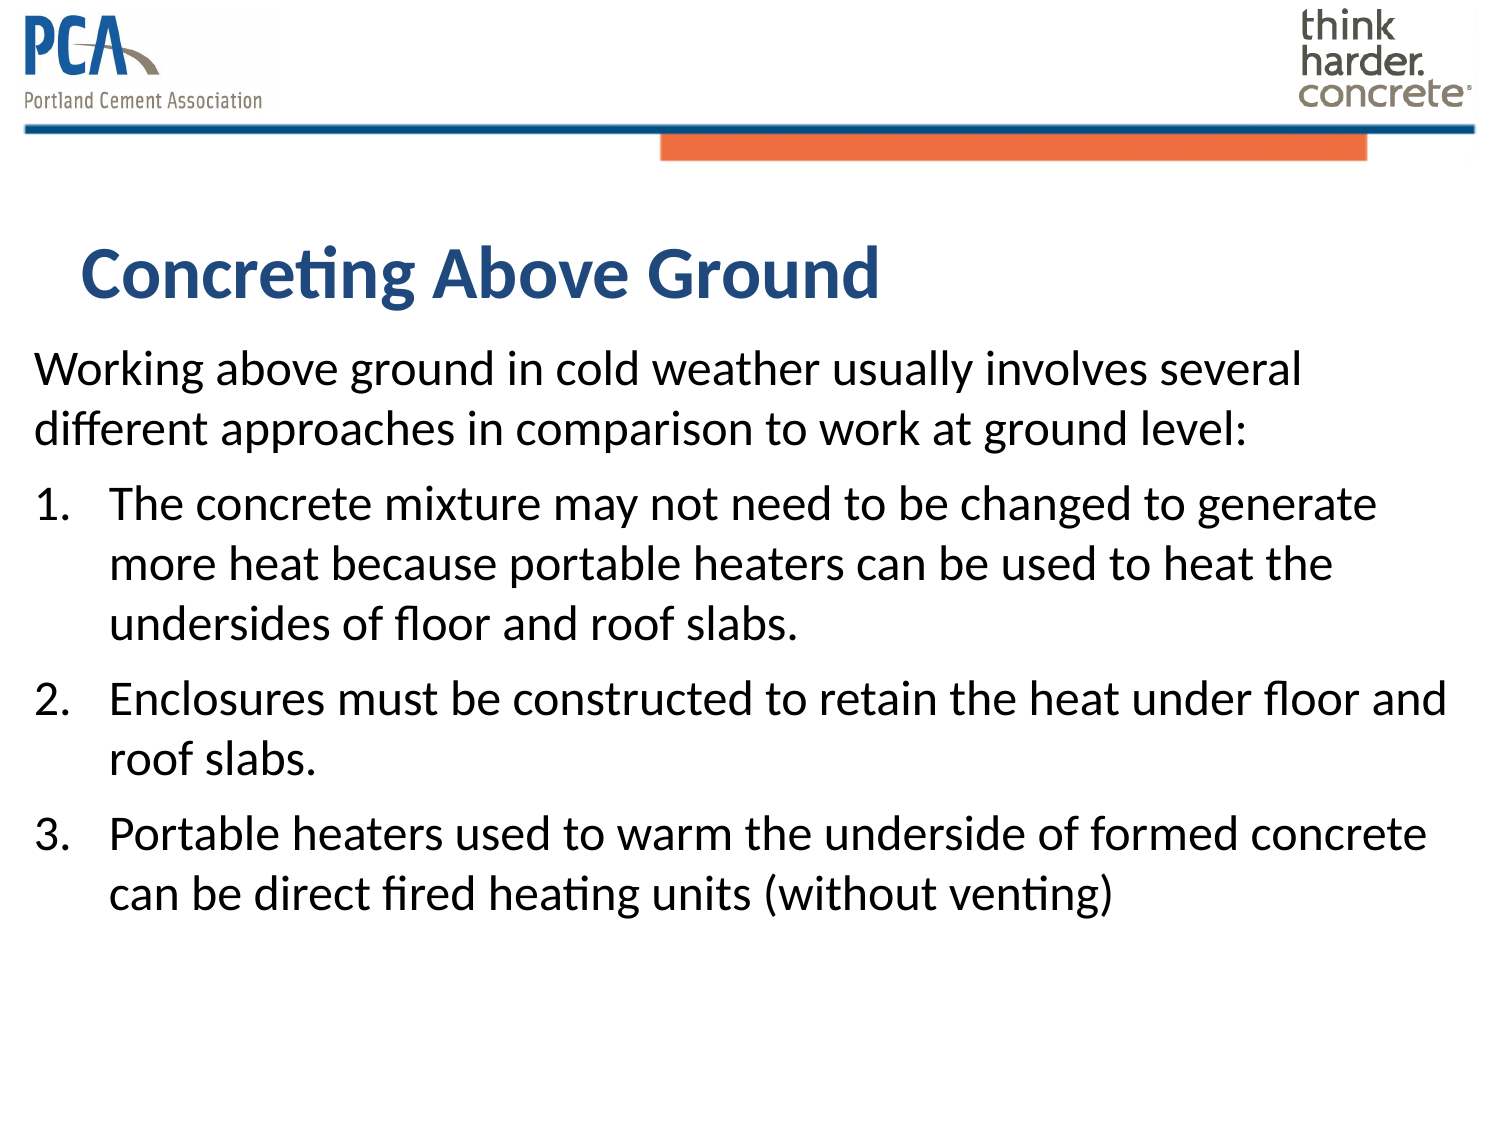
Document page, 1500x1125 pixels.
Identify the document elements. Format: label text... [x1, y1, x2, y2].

picture [1, 5, 1488, 171]
text_box Working above ground in cold weather usually involves several different approaches in comparison to work at ground level: The concrete mixture may not need to be changed to generate more heat because portable heaters can be used to heat the undersides of floor and roof slabs. Enclosures must be constructed to retain the heat under floor and roof slabs. Portable heaters used to warm the underside of formed concrete can be direct fired heating units (without venting) [19, 328, 1481, 928]
title Concreting Above Ground [66, 211, 1417, 326]
